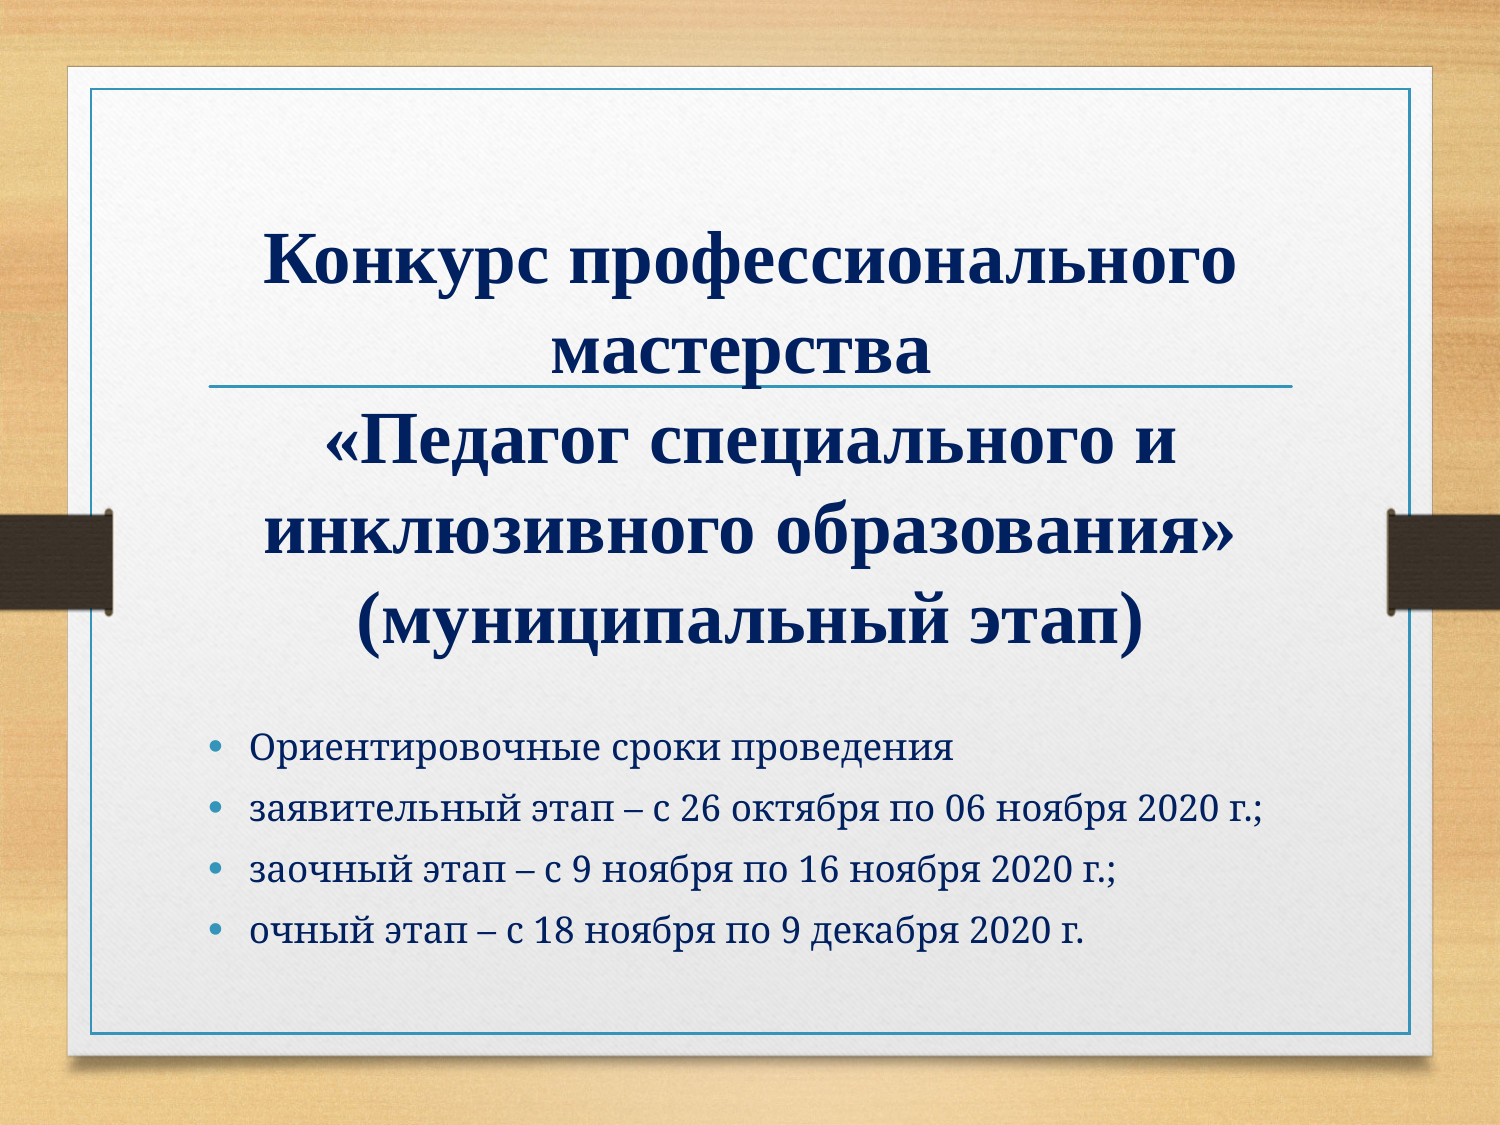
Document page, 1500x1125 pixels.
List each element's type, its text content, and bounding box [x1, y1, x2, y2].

list Ориентировочные сроки проведения заявительный этап – с 26 октября по 06 ноября 2020 г.; заочный этап – с 9 ноября по 16 ноября 2020 г.; очный этап – с 18 ноября по 9 декабря 2020 г. [193, 716, 1309, 974]
picture [0, 0, 1500, 1125]
title Конкурс профессионального мастерства «Педагог специального и инклюзивного образования» (муниципальный этап) [193, 150, 1309, 716]
